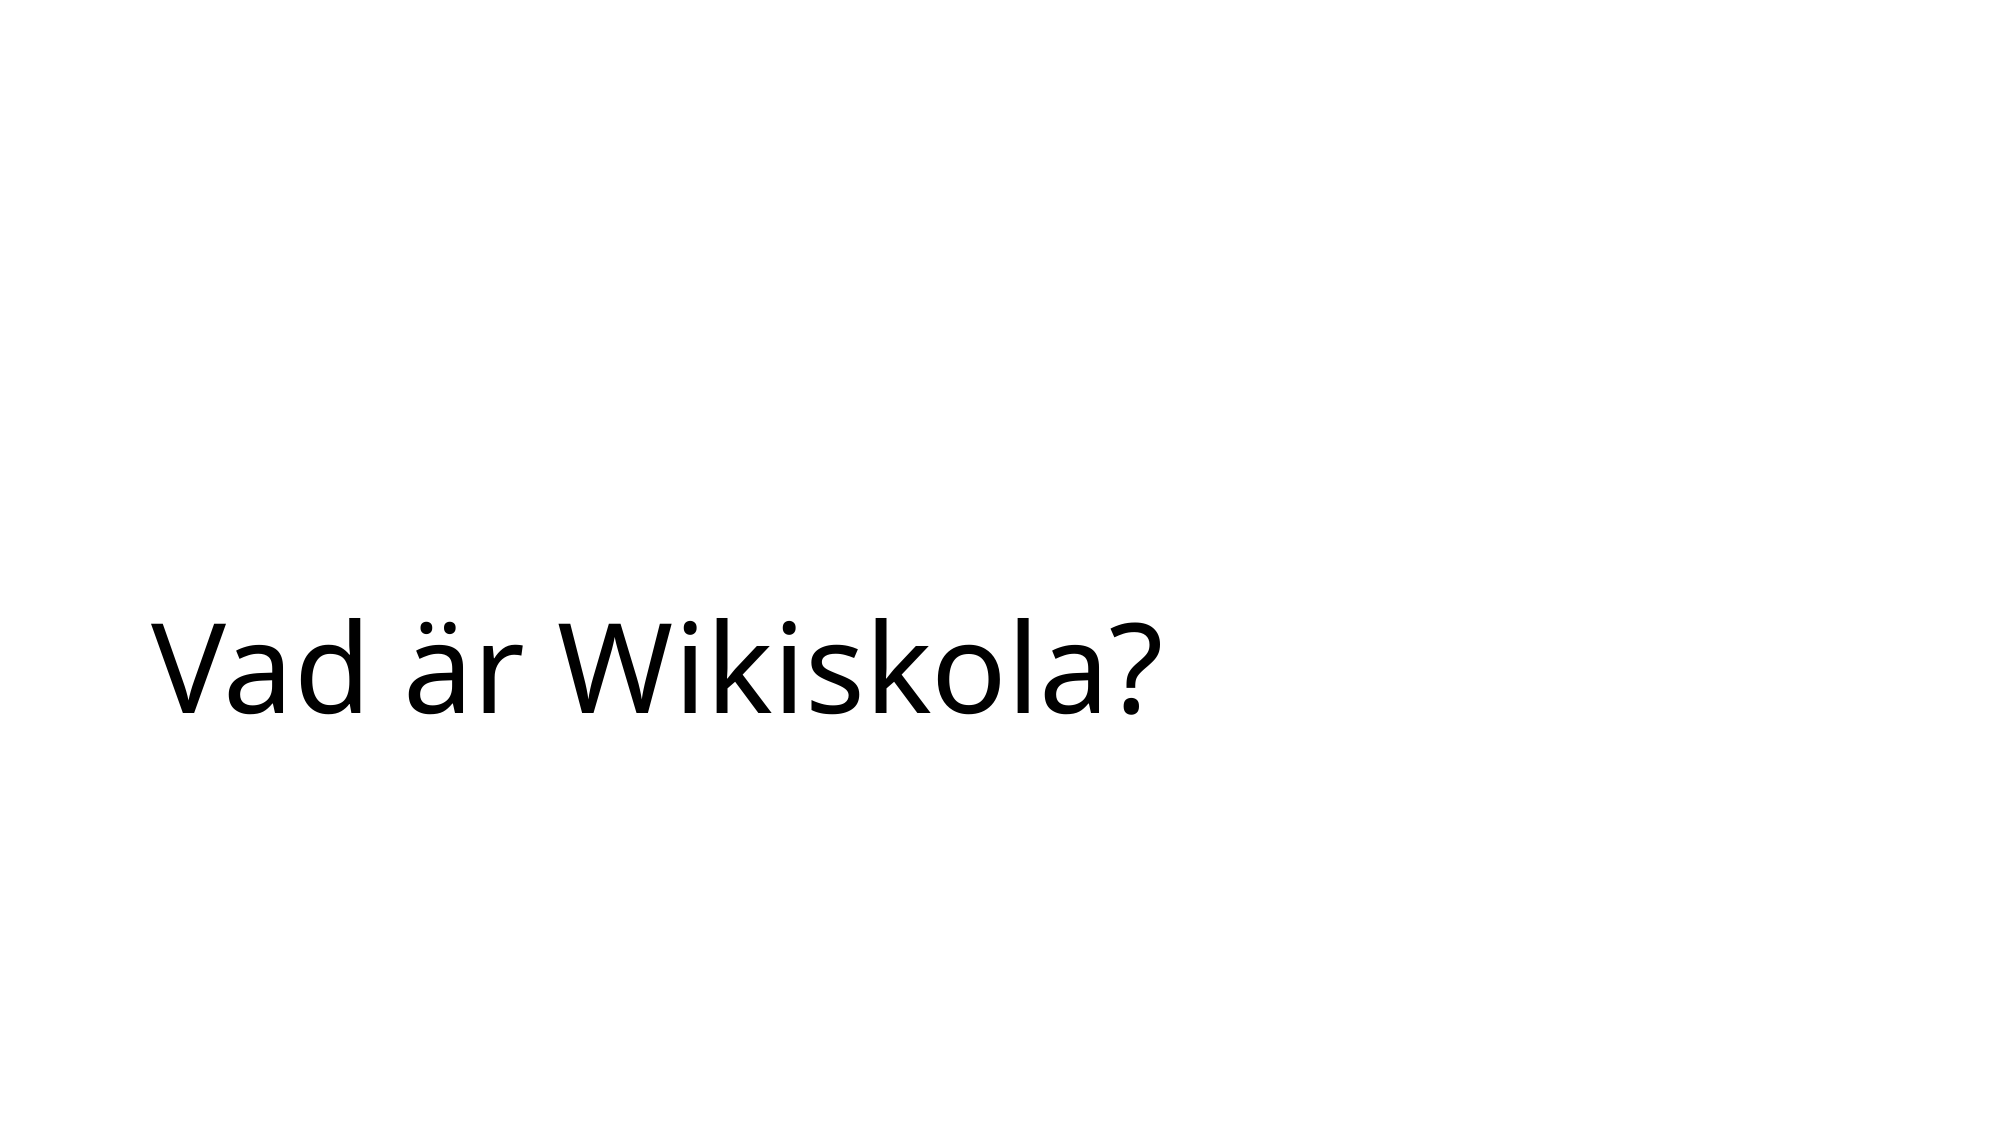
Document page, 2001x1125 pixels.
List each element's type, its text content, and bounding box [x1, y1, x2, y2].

title Vad är Wikiskola? [136, 280, 1862, 749]
